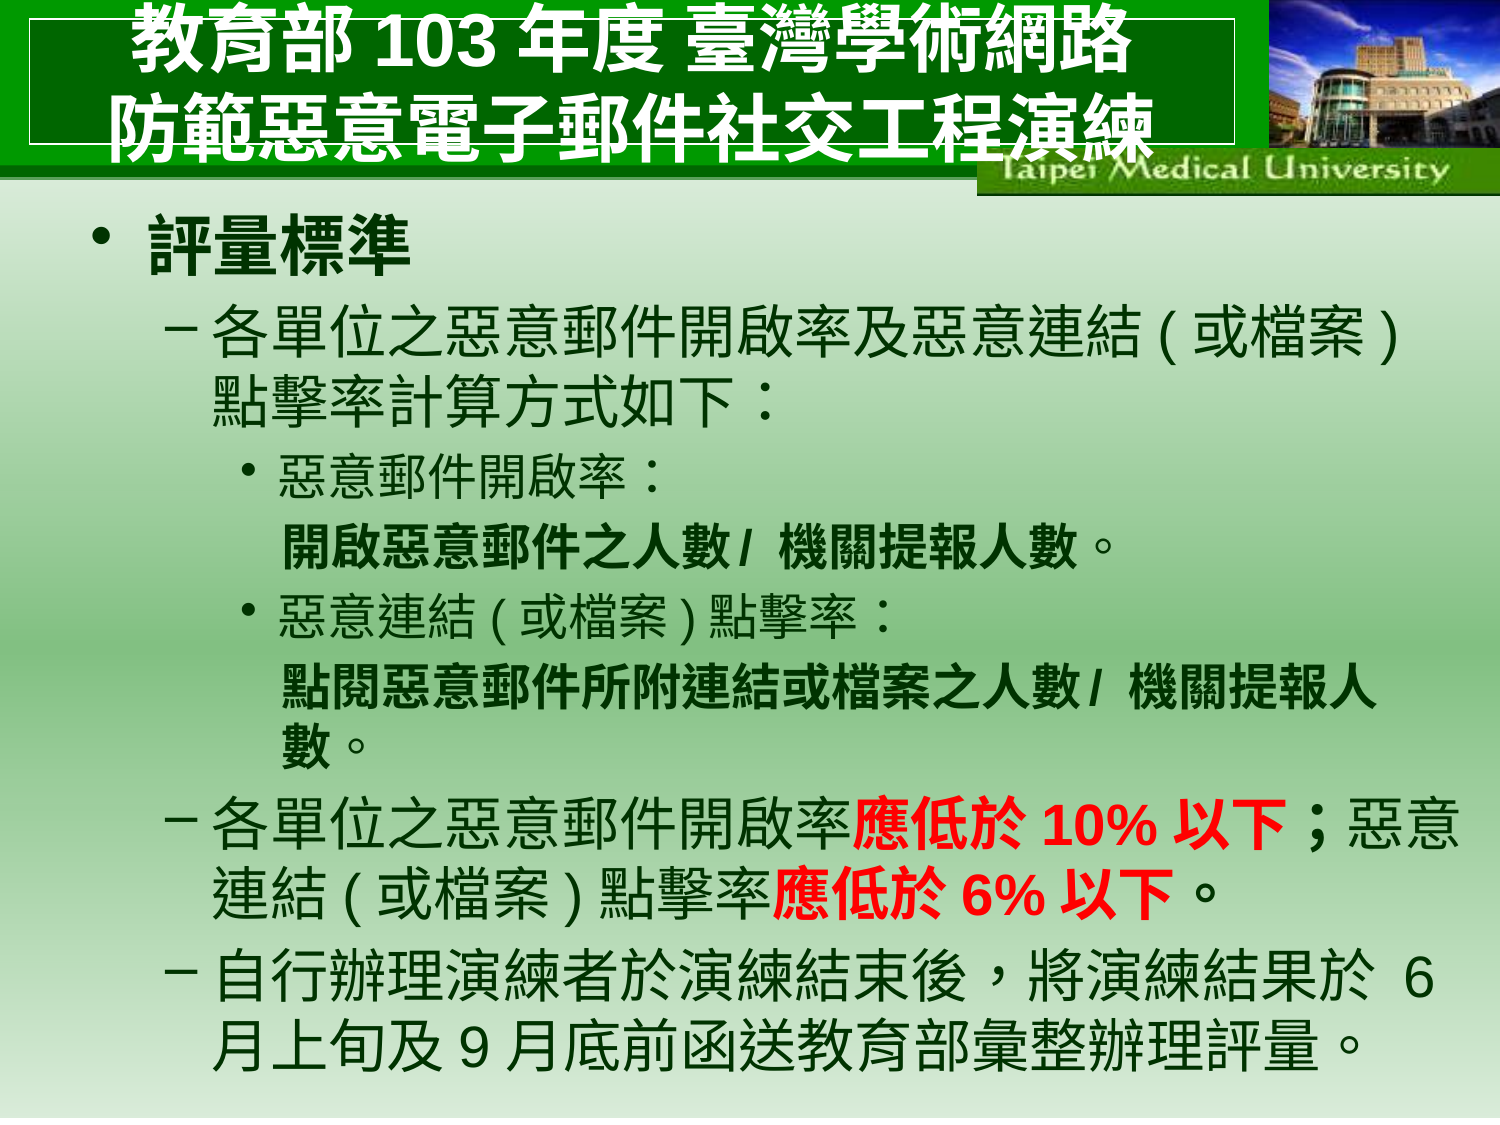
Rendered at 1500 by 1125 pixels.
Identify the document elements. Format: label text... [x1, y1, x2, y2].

picture [977, 0, 1500, 196]
list 評量標準 各單位之惡意郵件開啟率及惡意連結(或檔案)點擊率計算方式如下： 惡意郵件開啟率： 開啟惡意郵件之人數 / 機關提報人數。 惡意連結(或檔案)點擊率： 點閱惡意郵件所附連結或檔案之人數 / 機關提報人數。 各單位之惡意郵件開啟率應低於10%以下；惡意連結(或檔案)點擊率應低於6%以下。 自行辦理演練者於演練結束後，將演練結果於 6月上旬及9月底前函送教育部彙整辦理評量。 [74, 196, 1483, 1036]
title 教育部103年度 臺灣學術網路 防範惡意電子郵件社交工程演練 [29, 18, 1235, 145]
